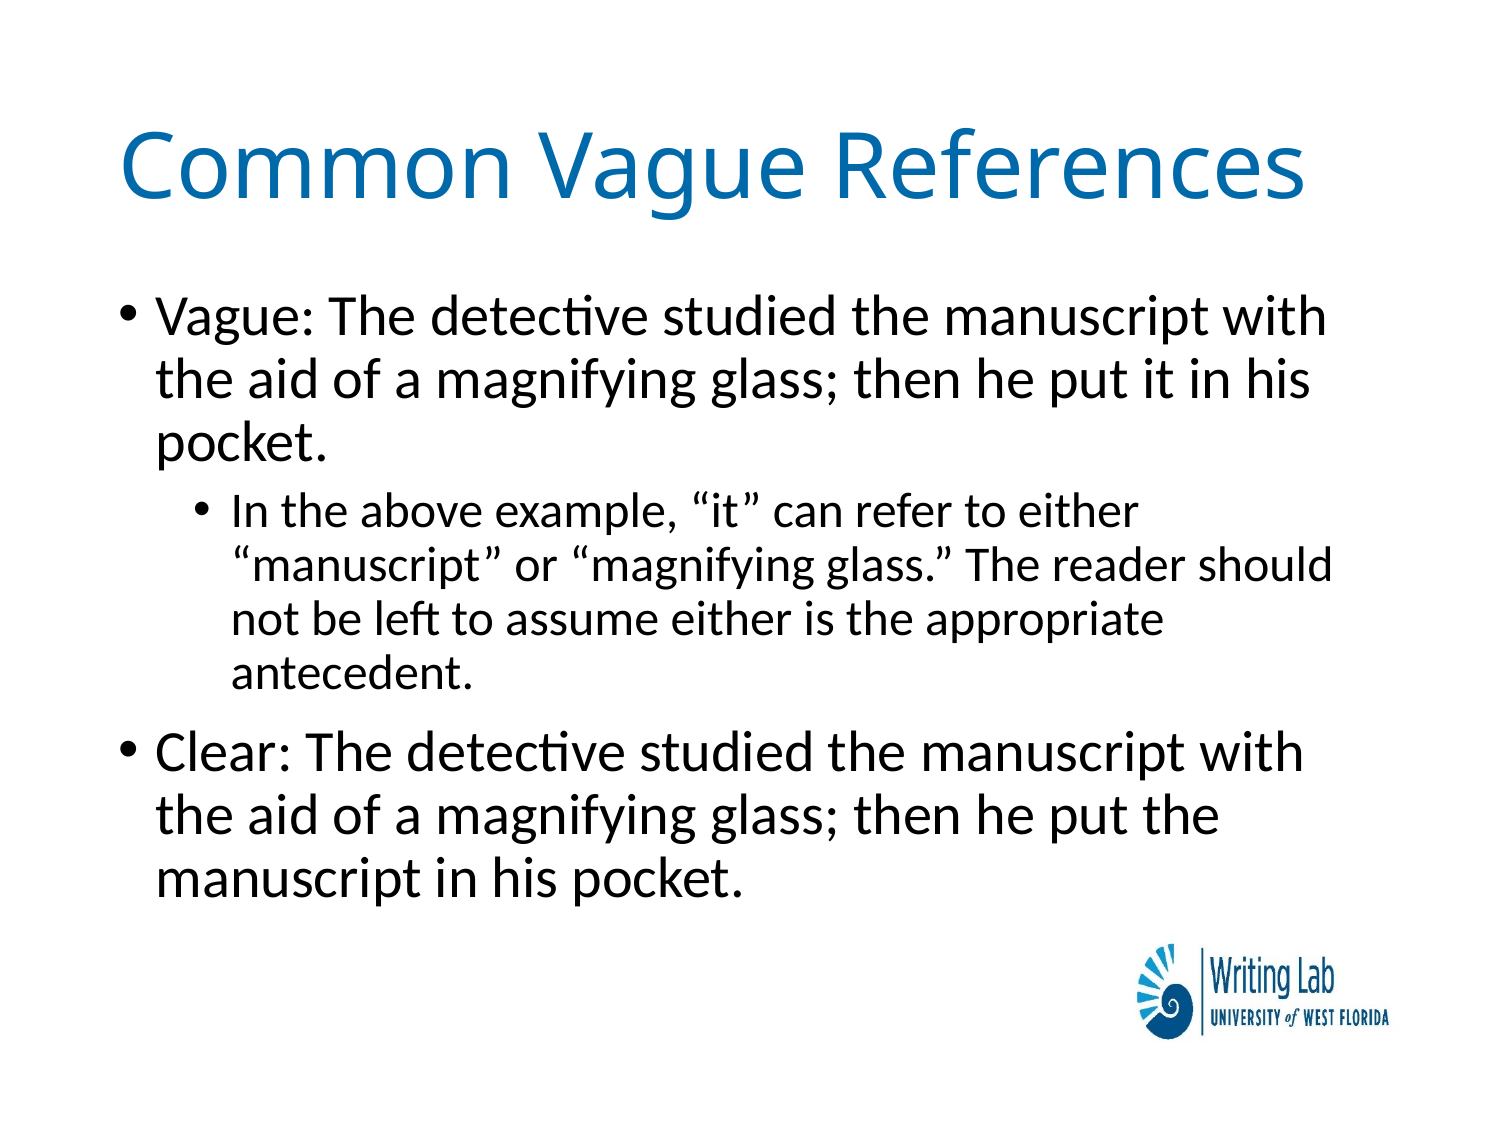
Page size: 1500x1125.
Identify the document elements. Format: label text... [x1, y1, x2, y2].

title Common Vague References [103, 59, 1397, 277]
list Vague: The detective studied the manuscript with the aid of a magnifying glass; then he put it in his pocket. In the above example, “it” can refer to either “manuscript” or “magnifying glass.” The reader should not be left to assume either is the appropriate antecedent. Clear: The detective studied the manuscript with the aid of a magnifying glass; then he put the manuscript in his pocket. [103, 277, 1397, 992]
picture [1126, 911, 1408, 1072]
